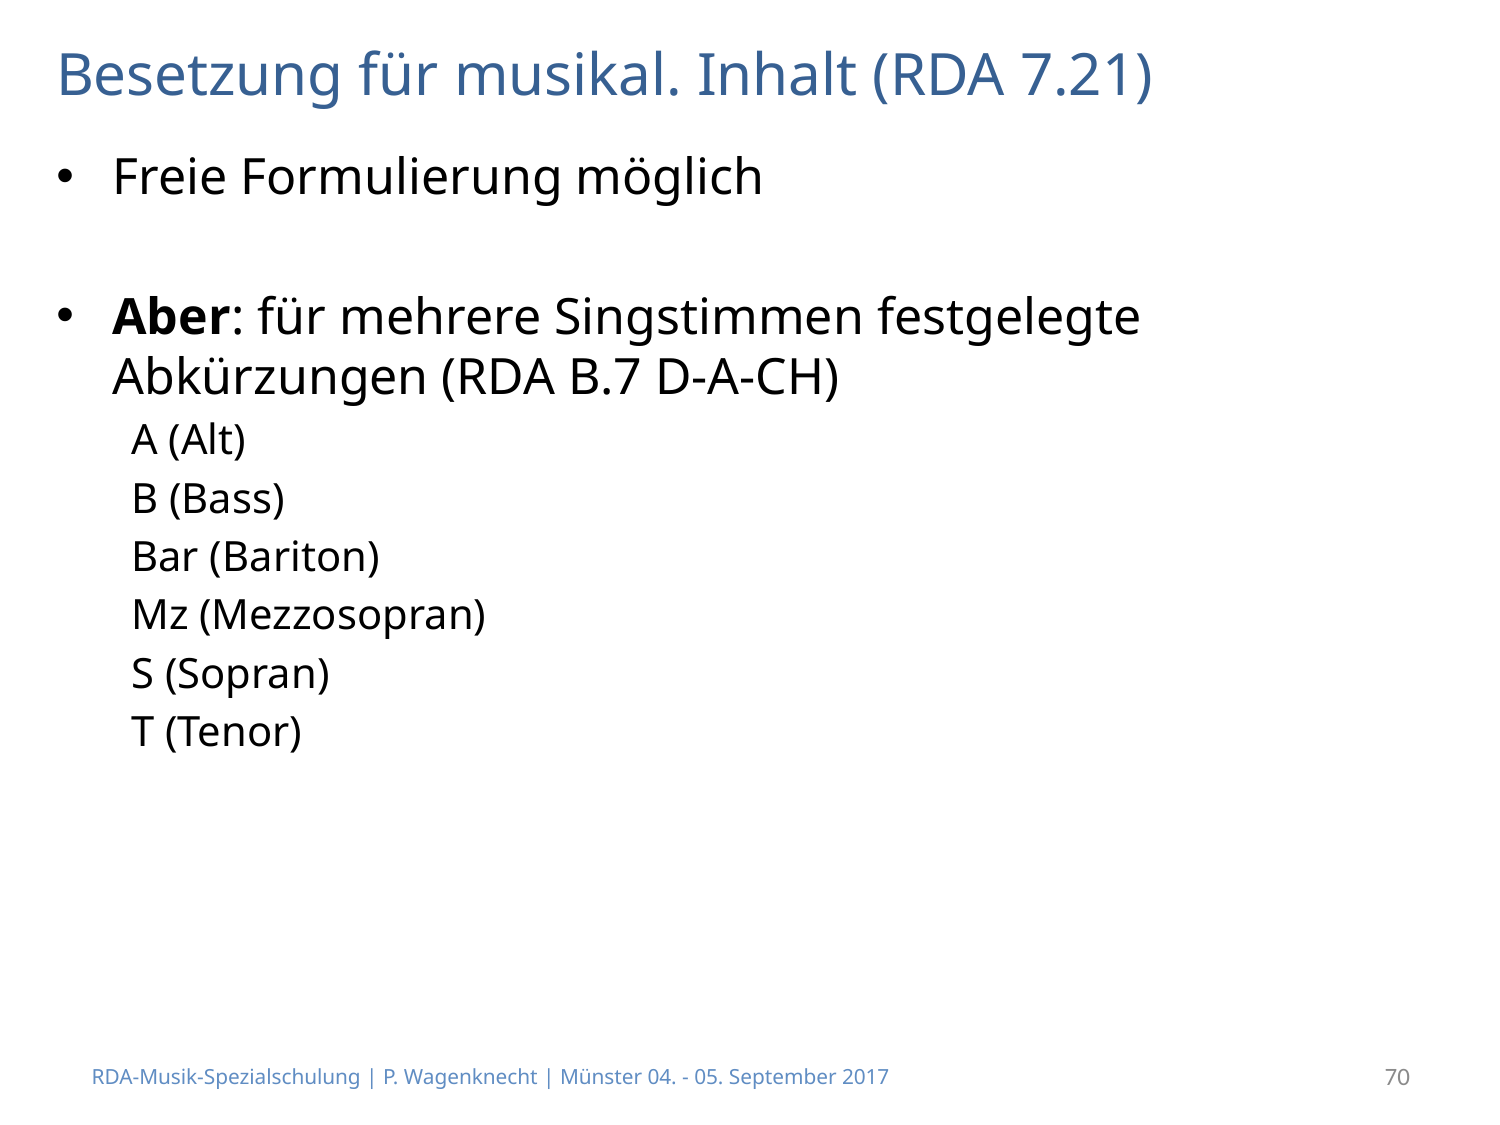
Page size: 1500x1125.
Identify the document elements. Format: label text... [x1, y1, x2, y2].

title Besetzung für musikal. Inhalt (RDA 7.21) [41, 30, 1459, 114]
footer RDA-Musik-Spezialschulung | P. Wagenknecht | Münster 04. - 05. September 2017 [76, 1045, 1187, 1106]
list Freie Formulierung möglich Aber: für mehrere Singstimmen festgelegte Abkürzungen (RDA B.7 D-A-CH) A (Alt) B (Bass) Bar (Bariton) Mz (Mezzosopran) S (Sopran) T (Tenor) [41, 137, 1459, 1035]
slide_number 70 [1187, 1045, 1425, 1106]
